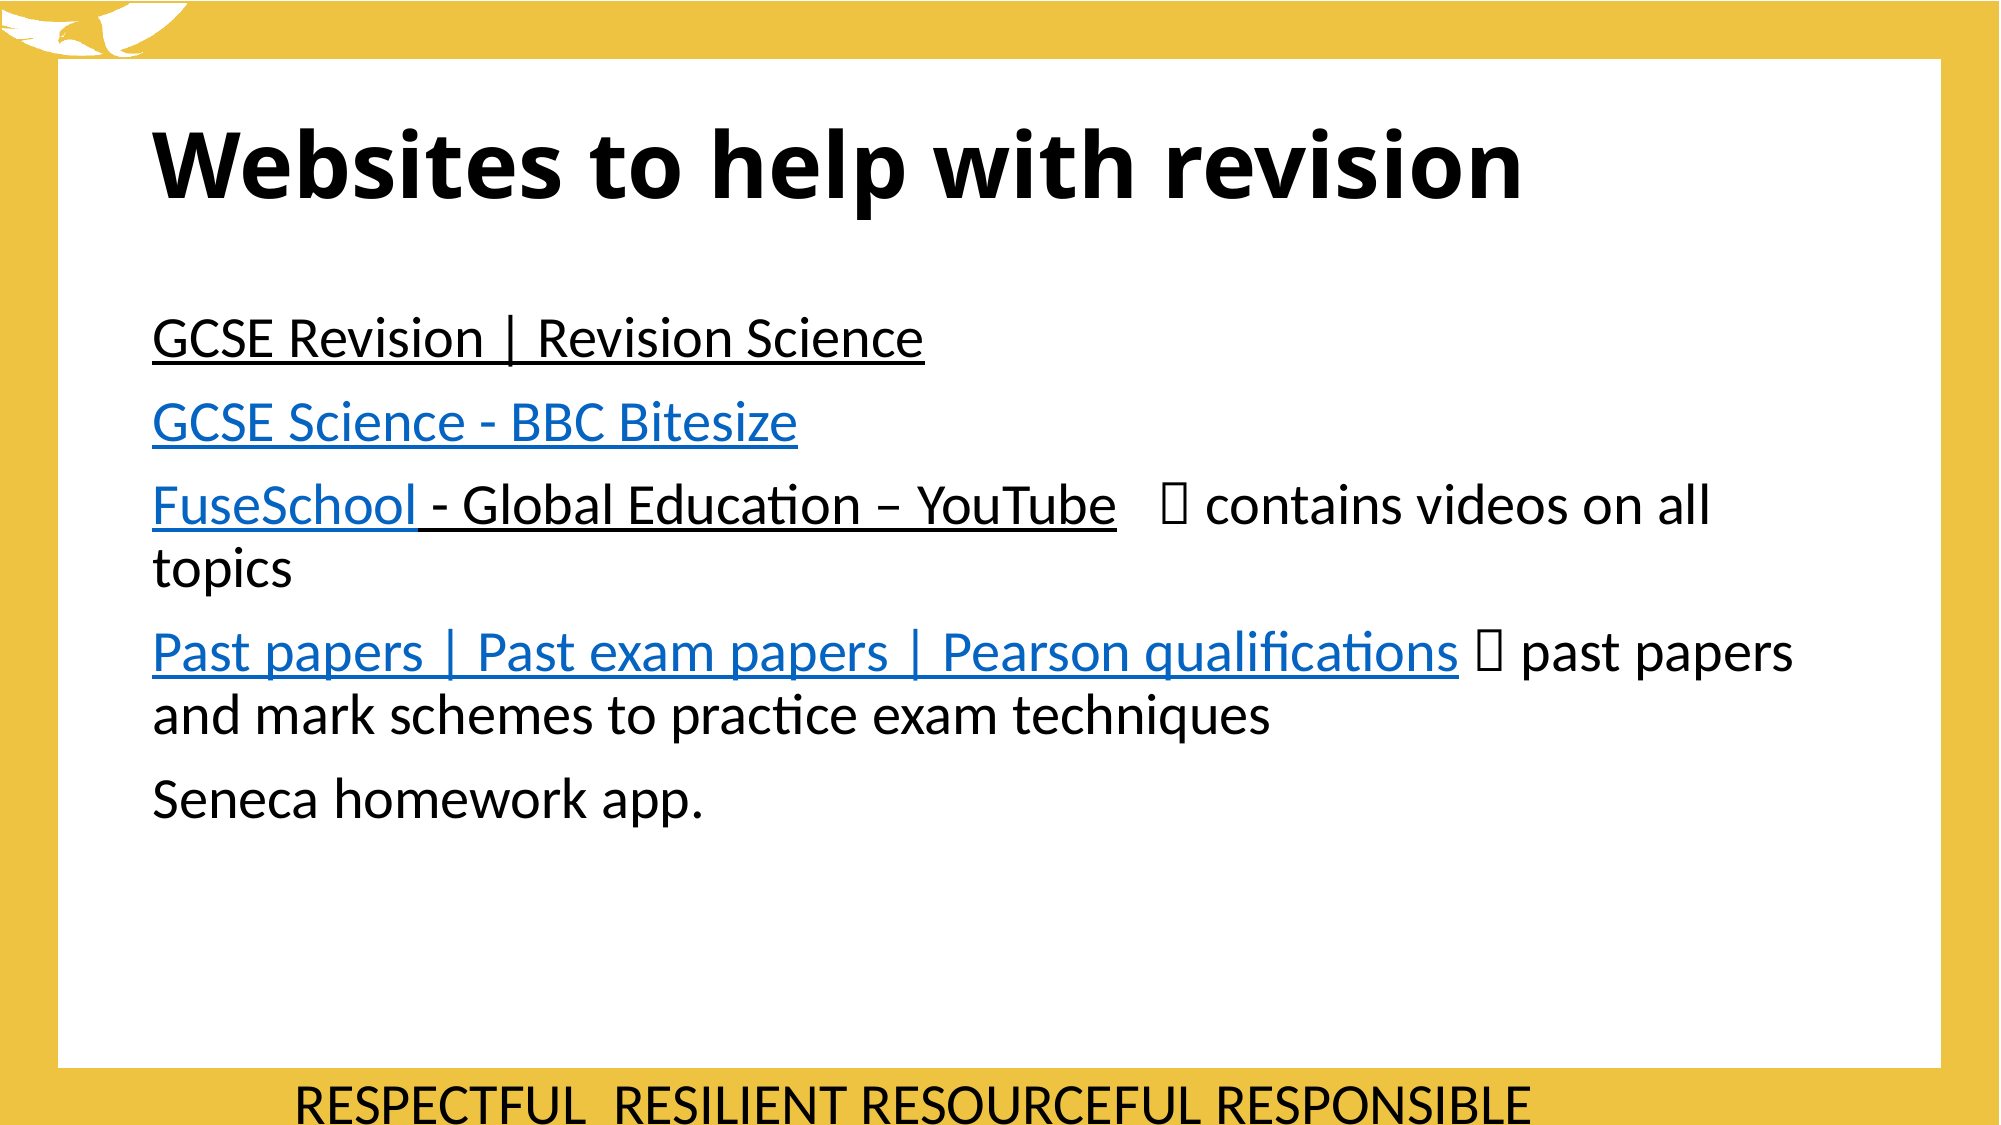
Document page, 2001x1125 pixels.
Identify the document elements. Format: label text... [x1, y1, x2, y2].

text_box RESPECTFUL RESILIENT RESOURCEFUL RESPONSIBLE [279, 1098, 1780, 1125]
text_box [2, 3, 1971, 1098]
